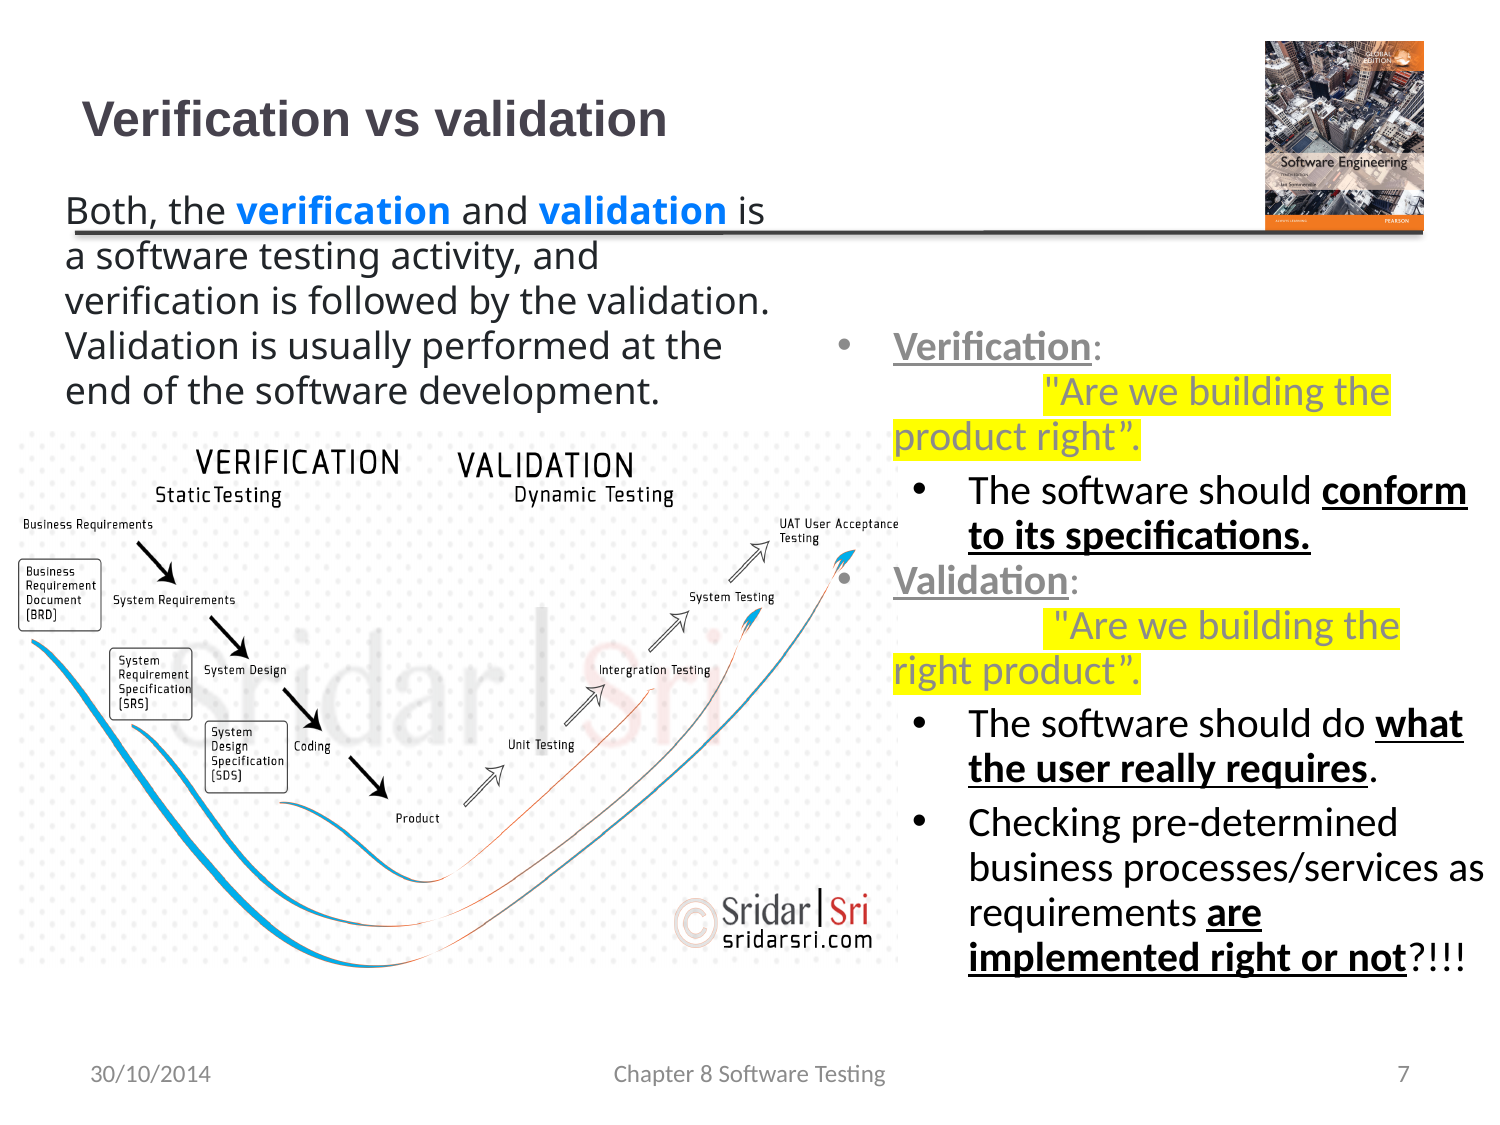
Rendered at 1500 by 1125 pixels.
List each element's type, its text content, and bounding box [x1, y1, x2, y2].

text_box Both, the verification and validation is a software testing activity, and verification is followed by the validation. Validation is usually performed at the end of the software development. [49, 179, 800, 420]
title Verification vs validation [66, 22, 1264, 211]
slide_number 7 [1074, 1042, 1425, 1103]
picture [18, 430, 898, 969]
footer Chapter 8 Software Testing [512, 1042, 988, 1103]
list Verification: "Are we building the product right”. The software should conform to its specifications. Validation: "Are we building the right product”. The software should do what the user really requires. Checking pre-determined business processes/services as requirements are implemented right or not?!!! [822, 281, 1500, 1024]
picture [1265, 41, 1424, 231]
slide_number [75, 1042, 425, 1103]
